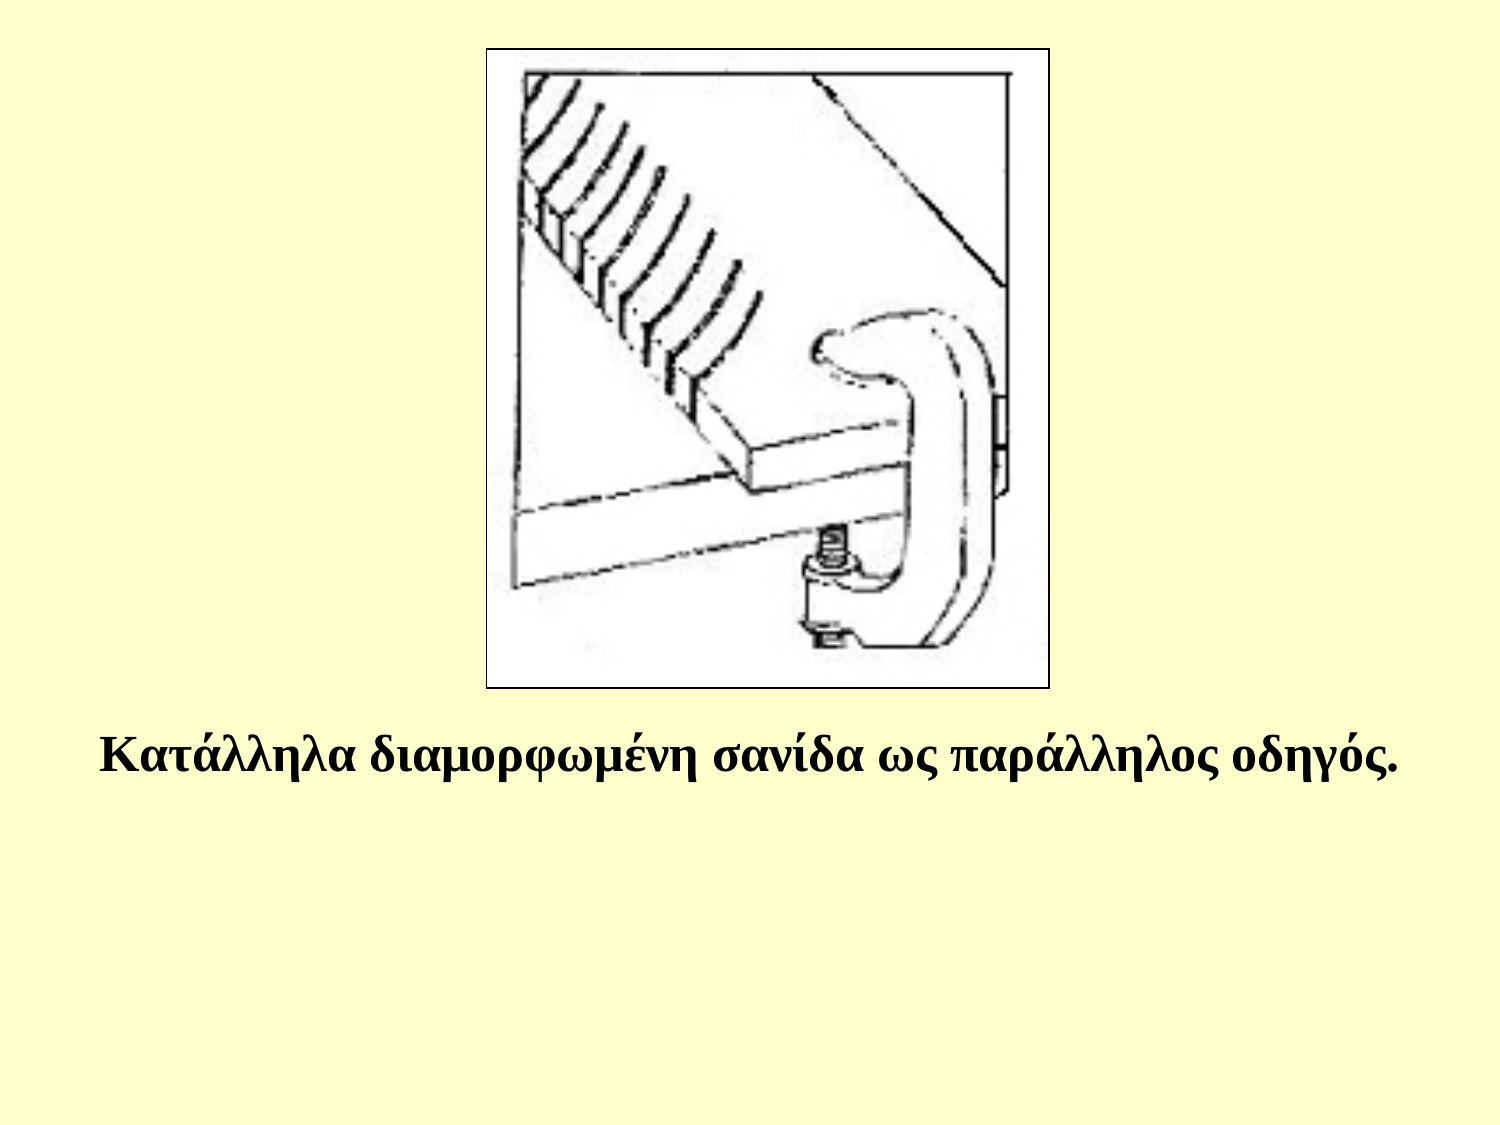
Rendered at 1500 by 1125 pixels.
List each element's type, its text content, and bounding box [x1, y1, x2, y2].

picture [487, 49, 1049, 688]
text_box Κατάλληλα διαμορφωμένη σανίδα ως παράλληλος οδηγός. [0, 712, 1500, 900]
